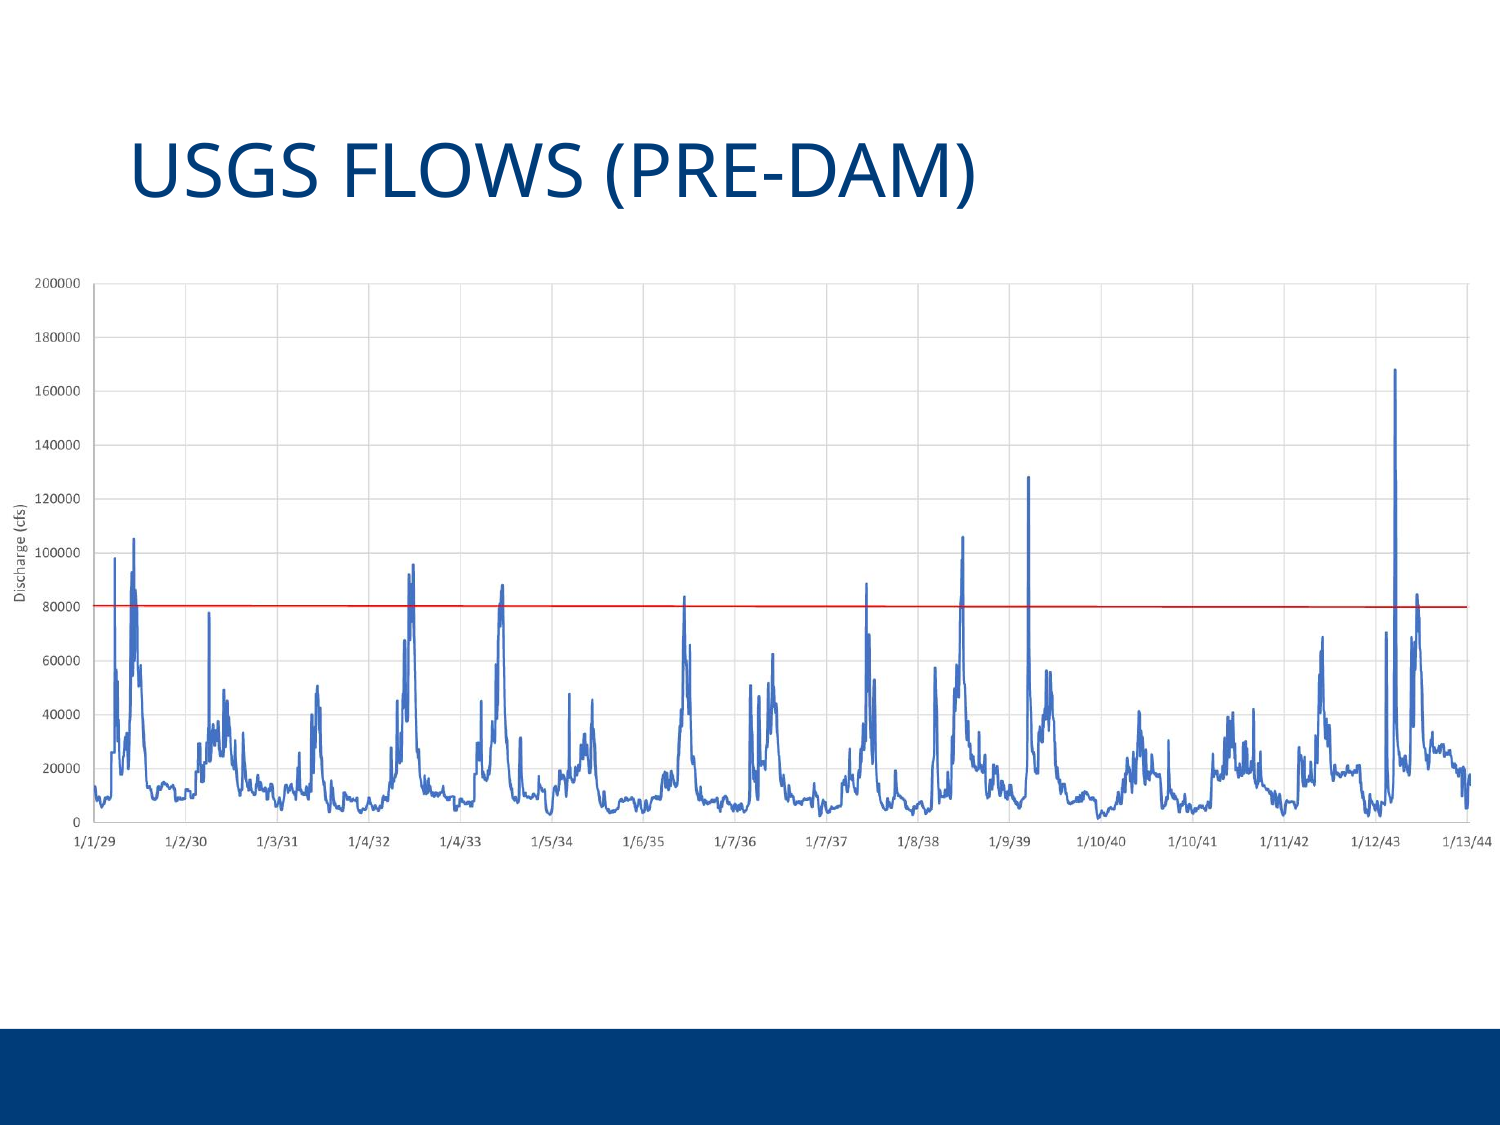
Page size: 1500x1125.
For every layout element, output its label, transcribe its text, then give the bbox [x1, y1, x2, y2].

picture [0, 270, 1500, 855]
title USGS FLOWS (PRE-DAM) [113, 98, 1404, 249]
